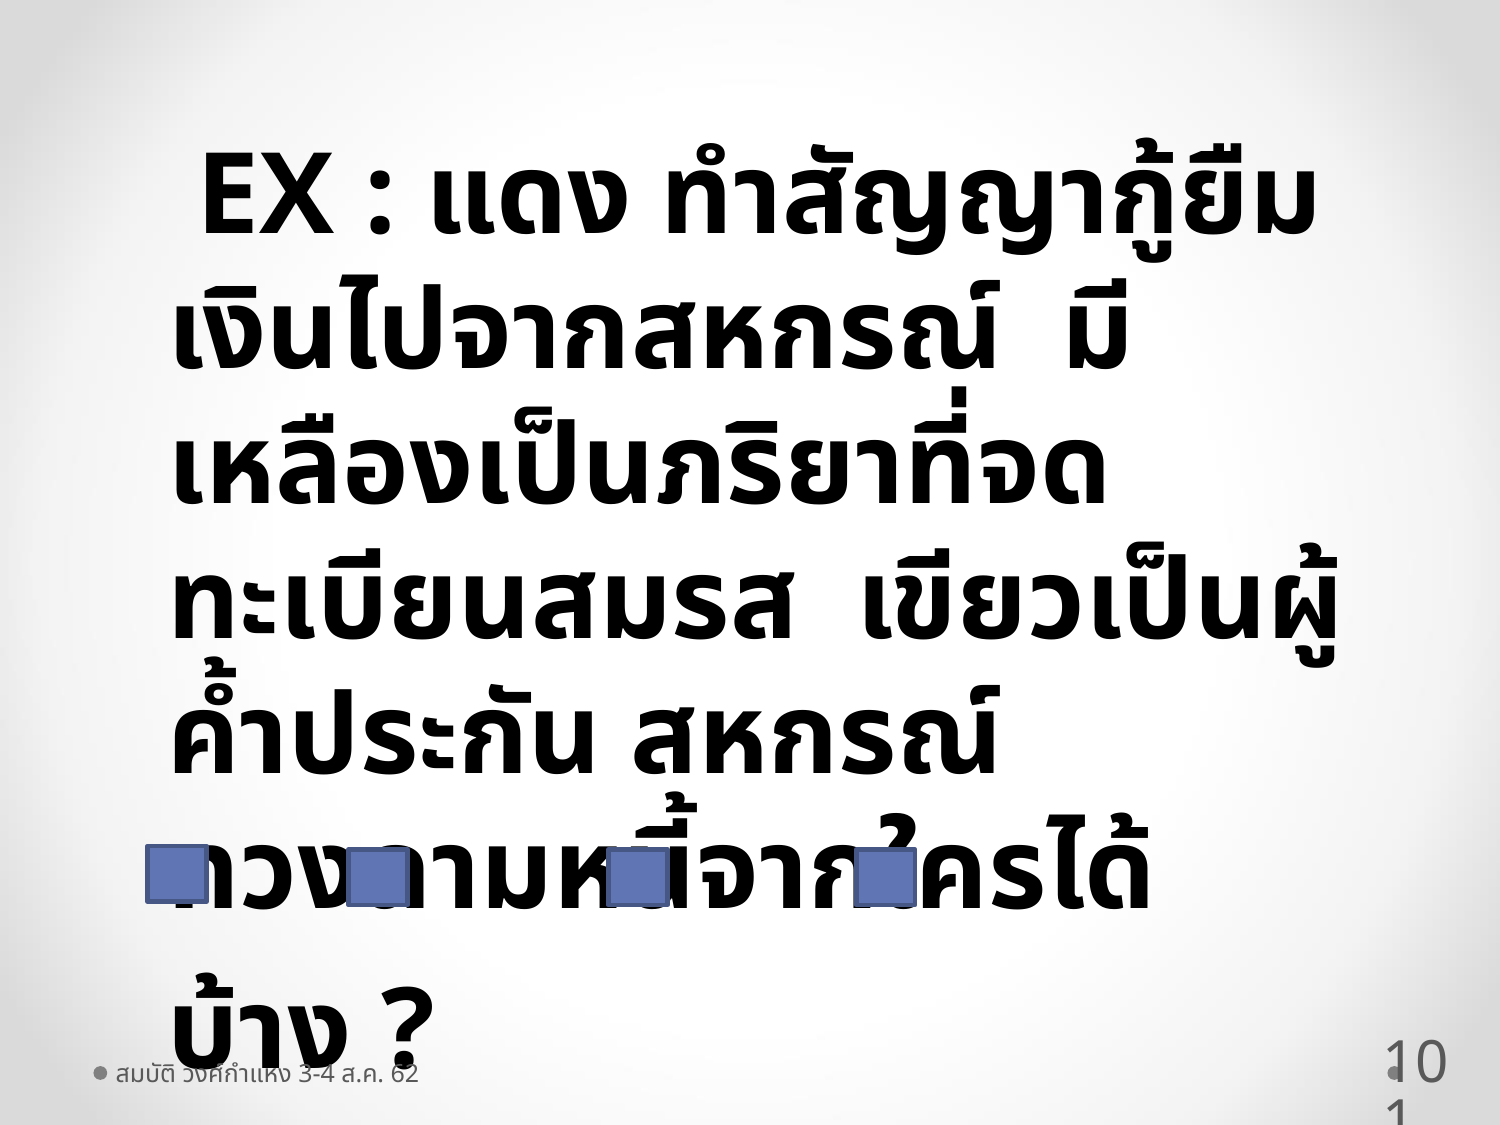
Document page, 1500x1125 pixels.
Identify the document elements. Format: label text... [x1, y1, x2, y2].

text_box [854, 847, 917, 907]
text_box EX : แดง ทำสัญญากู้ยืมเงินไปจากสหกรณ์ มีเหลืองเป็นภริยาที่จดทะเบียนสมรส เขียวเป็นผู้ค้ำประกัน สหกรณ์ทวงถามหนี้จากใครได้บ้าง ? แดง เหลือง เขียว แดงกับเหลือง (โทษ จำคุกไม่เกิน 1 ปี ปรับไม่เกิน 100,000 บาท หรือทั้งจำทั้งปรับ) [65, 113, 1400, 1125]
text_box [346, 847, 410, 907]
picture [0, 0, 1500, 1125]
text_box [606, 847, 670, 907]
slide_number 101 [1400, 1034, 1471, 1094]
footer สมบัติ วงศ์กำแหง 3-4 ส.ค. 62 [108, 1042, 576, 1103]
text_box [145, 844, 209, 904]
